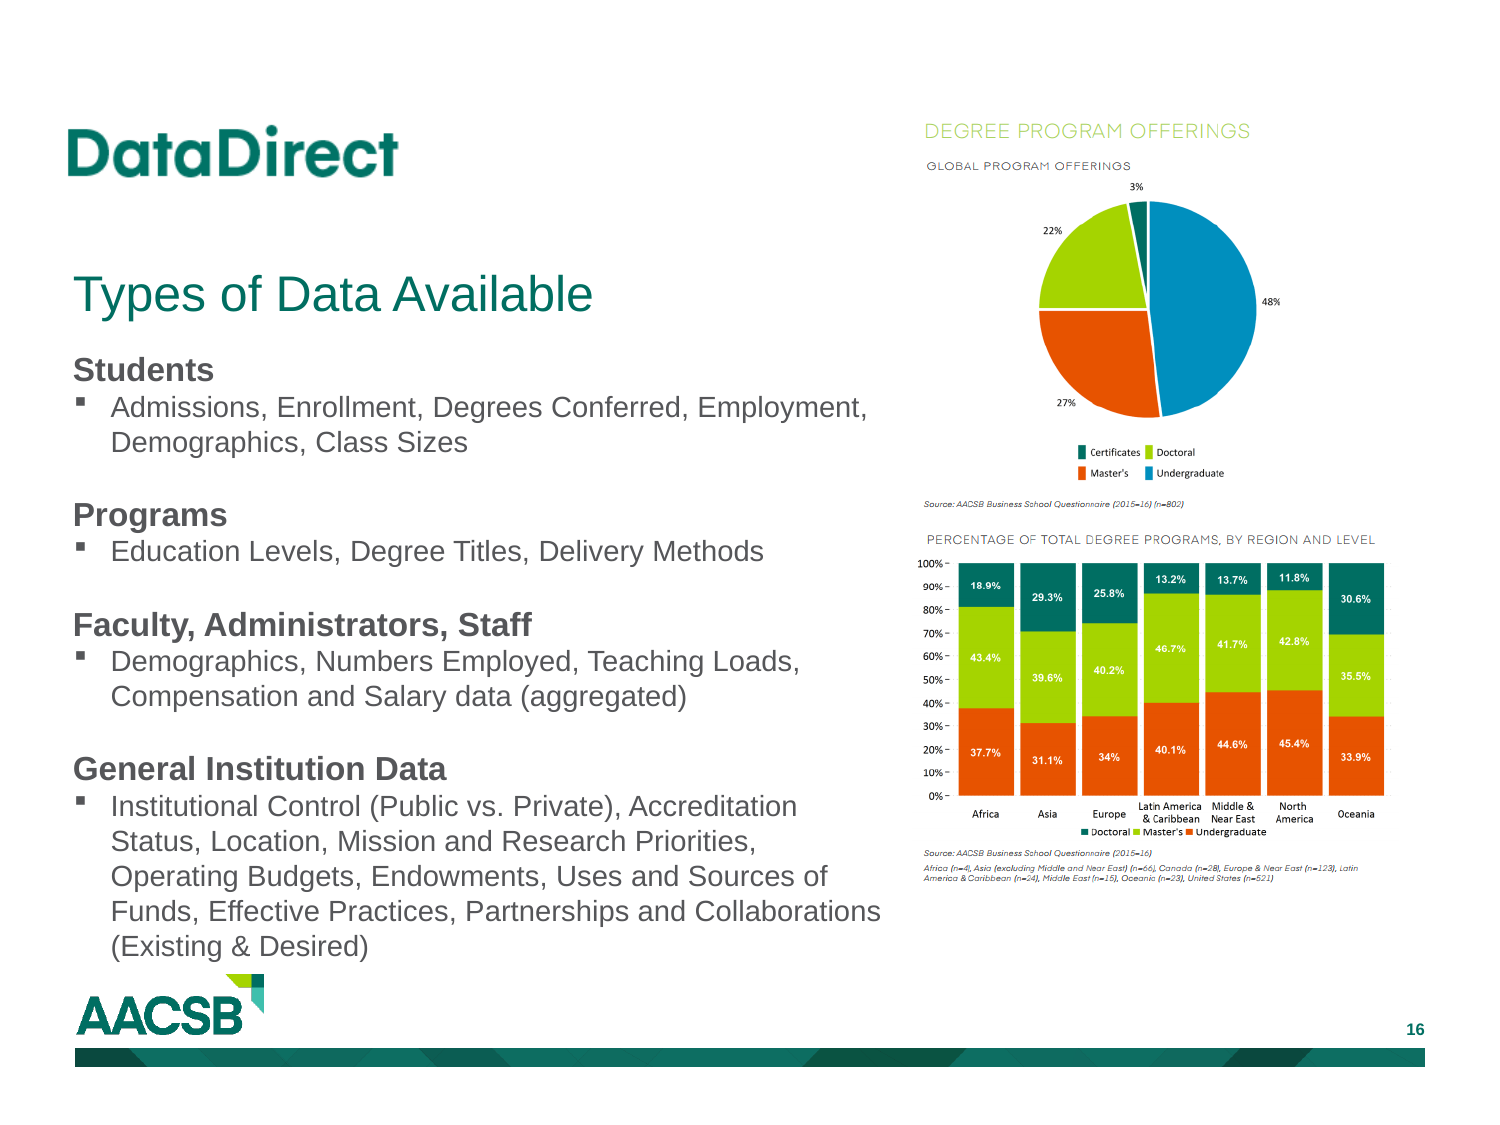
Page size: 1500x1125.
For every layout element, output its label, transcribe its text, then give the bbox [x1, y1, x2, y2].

title Types of Data Available [72, 236, 853, 323]
picture [76, 974, 264, 1035]
list Students Admissions, Enrollment, Degrees Conferred, Employment, Demographics, Class Sizes Programs Education Levels, Degree Titles, Delivery Methods Faculty, Administrators, Staff Demographics, Numbers Employed, Teaching Loads, Compensation and Salary data (aggregated) General Institution Data Institutional Control (Public vs. Private), Accreditation Status, Location, Mission and Research Priorities, Operating Budgets, Endowments, Uses and Sources of Funds, Effective Practices, Partnerships and Collaborations (Existing & Desired) [72, 348, 885, 970]
slide_number 16 [1326, 1013, 1425, 1039]
picture [75, 1048, 1425, 1067]
picture [52, 117, 422, 189]
picture [906, 104, 1404, 890]
